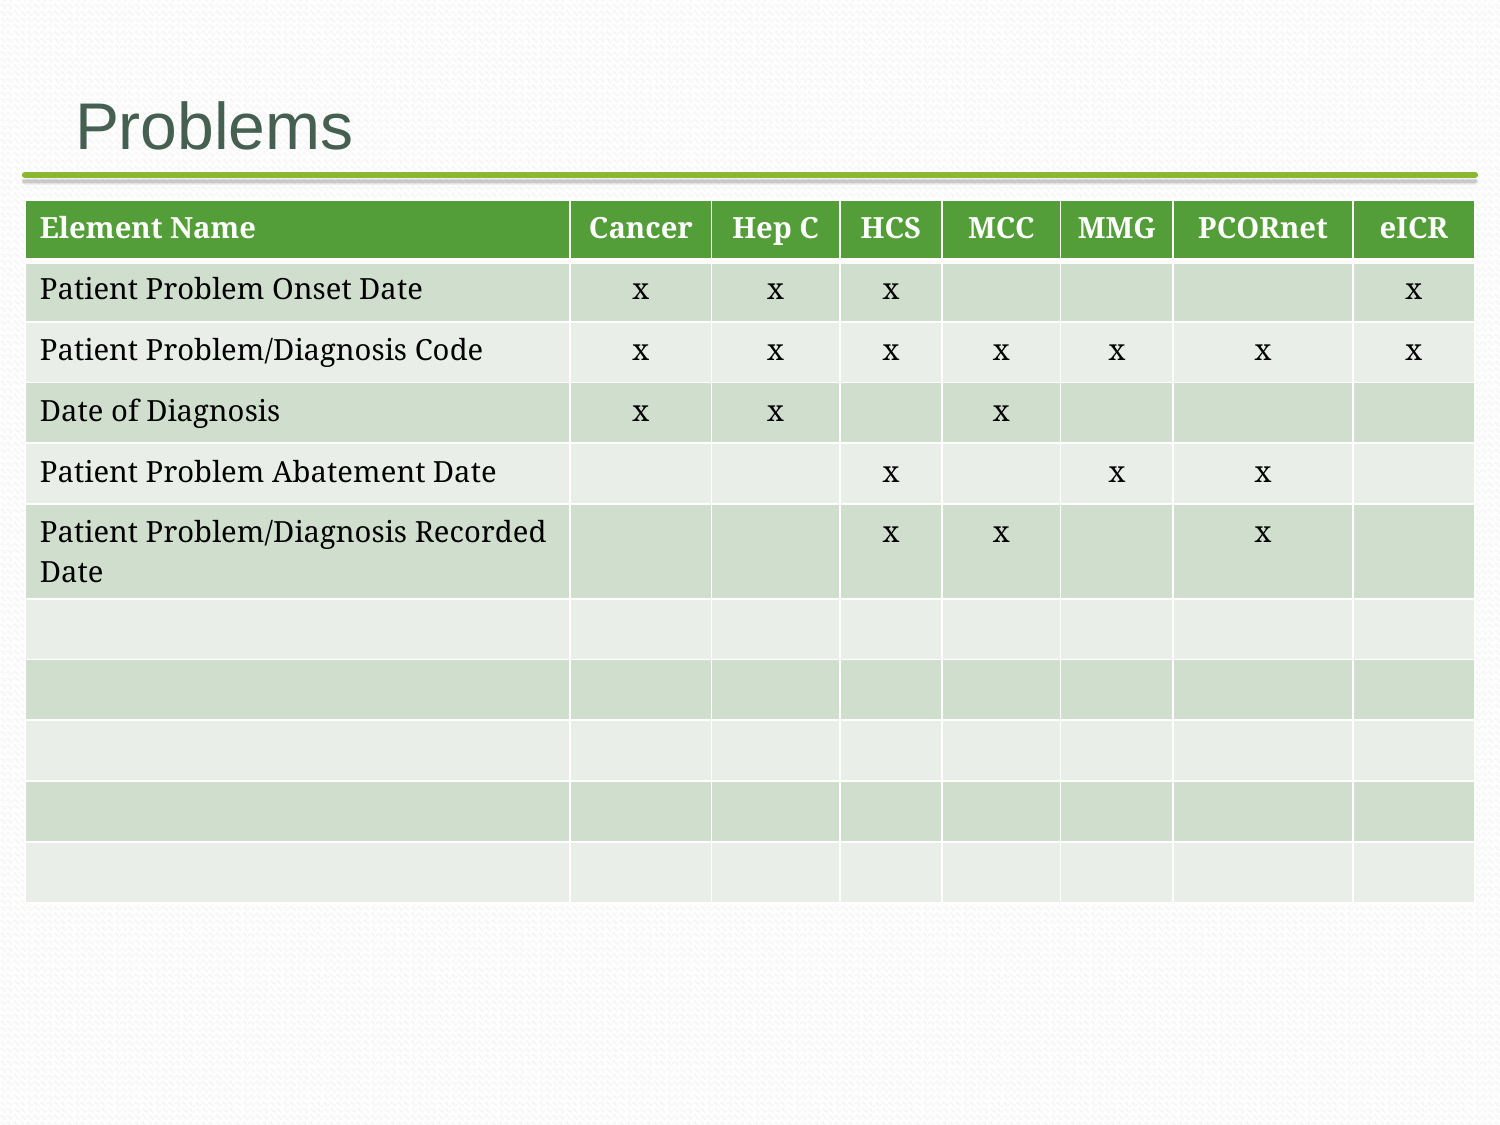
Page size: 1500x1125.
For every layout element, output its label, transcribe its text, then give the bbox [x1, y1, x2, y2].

table_cell [1174, 782, 1352, 841]
table_cell x [1061, 323, 1172, 382]
table_cell x [943, 383, 1060, 442]
table_cell [943, 782, 1060, 841]
table_header eICR [1354, 201, 1474, 258]
table_cell [571, 782, 711, 841]
table_cell [1354, 444, 1474, 503]
table_cell [1061, 383, 1172, 442]
table_cell [1061, 660, 1172, 719]
table_cell x [1061, 444, 1172, 503]
table_cell x [1174, 323, 1352, 382]
table_cell [712, 660, 839, 719]
table_cell Date of Diagnosis [26, 383, 569, 442]
table_cell [841, 843, 941, 902]
table_cell x [571, 323, 711, 382]
table_cell [1061, 721, 1172, 780]
table_cell x [1174, 505, 1352, 598]
table_cell [712, 782, 839, 841]
table_cell x [841, 323, 941, 382]
table_cell [571, 721, 711, 780]
table_cell [26, 600, 569, 659]
table_cell [943, 843, 1060, 902]
table_cell [1354, 660, 1474, 719]
table_cell x [1174, 444, 1352, 503]
table_cell x [571, 383, 711, 442]
table_cell x [712, 383, 839, 442]
table_cell [571, 600, 711, 659]
table_cell [1061, 505, 1172, 598]
table_cell x [1354, 264, 1474, 321]
table_cell x [943, 323, 1060, 382]
table_cell [841, 782, 941, 841]
table_cell [1174, 264, 1352, 321]
table_cell [712, 600, 839, 659]
table_cell x [841, 505, 941, 598]
table_cell [1354, 600, 1474, 659]
table_cell x [712, 264, 839, 321]
table_cell [571, 843, 711, 902]
table_cell [712, 505, 839, 598]
table_cell [571, 505, 711, 598]
table_cell [571, 444, 711, 503]
table_cell [841, 600, 941, 659]
table_cell [1174, 843, 1352, 902]
table_cell [1354, 843, 1474, 902]
table_cell x [841, 264, 941, 321]
table_header Element Name [26, 201, 569, 258]
table_header PCORnet [1174, 201, 1352, 258]
table_cell [26, 660, 569, 719]
table_header Cancer [571, 201, 711, 258]
table_cell Patient Problem/Diagnosis Code [26, 323, 569, 382]
table_cell [943, 264, 1060, 321]
table_header MMG [1061, 201, 1172, 258]
table_cell x [841, 444, 941, 503]
table_cell [943, 444, 1060, 503]
table_cell [26, 843, 569, 902]
table_cell [1354, 721, 1474, 780]
table_cell [841, 721, 941, 780]
table_cell [1174, 721, 1352, 780]
table_cell [1061, 843, 1172, 902]
table_cell [1354, 782, 1474, 841]
table_cell [1174, 383, 1352, 442]
table_cell [1061, 782, 1172, 841]
table_cell [1354, 505, 1474, 598]
table_cell Patient Problem Onset Date [26, 264, 569, 321]
table_cell [1174, 660, 1352, 719]
table_cell Patient Problem Abatement Date [26, 444, 569, 503]
table_cell [26, 782, 569, 841]
table_cell [841, 660, 941, 719]
table_cell [1174, 600, 1352, 659]
table_cell [943, 721, 1060, 780]
table_cell [712, 721, 839, 780]
table_header HCS [841, 201, 941, 258]
table_cell [841, 383, 941, 442]
table_cell Patient Problem/Diagnosis Recorded Date [26, 505, 569, 598]
table_cell [571, 660, 711, 719]
table_cell x [571, 264, 711, 321]
table_cell [712, 843, 839, 902]
table_cell [943, 660, 1060, 719]
table_header Hep C [712, 201, 839, 258]
table_cell [943, 600, 1060, 659]
table_cell [1061, 600, 1172, 659]
table_cell [26, 721, 569, 780]
table_cell x [712, 323, 839, 382]
table_header MCC [943, 201, 1060, 258]
table_cell [712, 444, 839, 503]
table_cell [1061, 264, 1172, 321]
table_cell x [1354, 323, 1474, 382]
title Problems [74, 74, 1426, 163]
table_cell x [943, 505, 1060, 598]
table_cell [1354, 383, 1474, 442]
